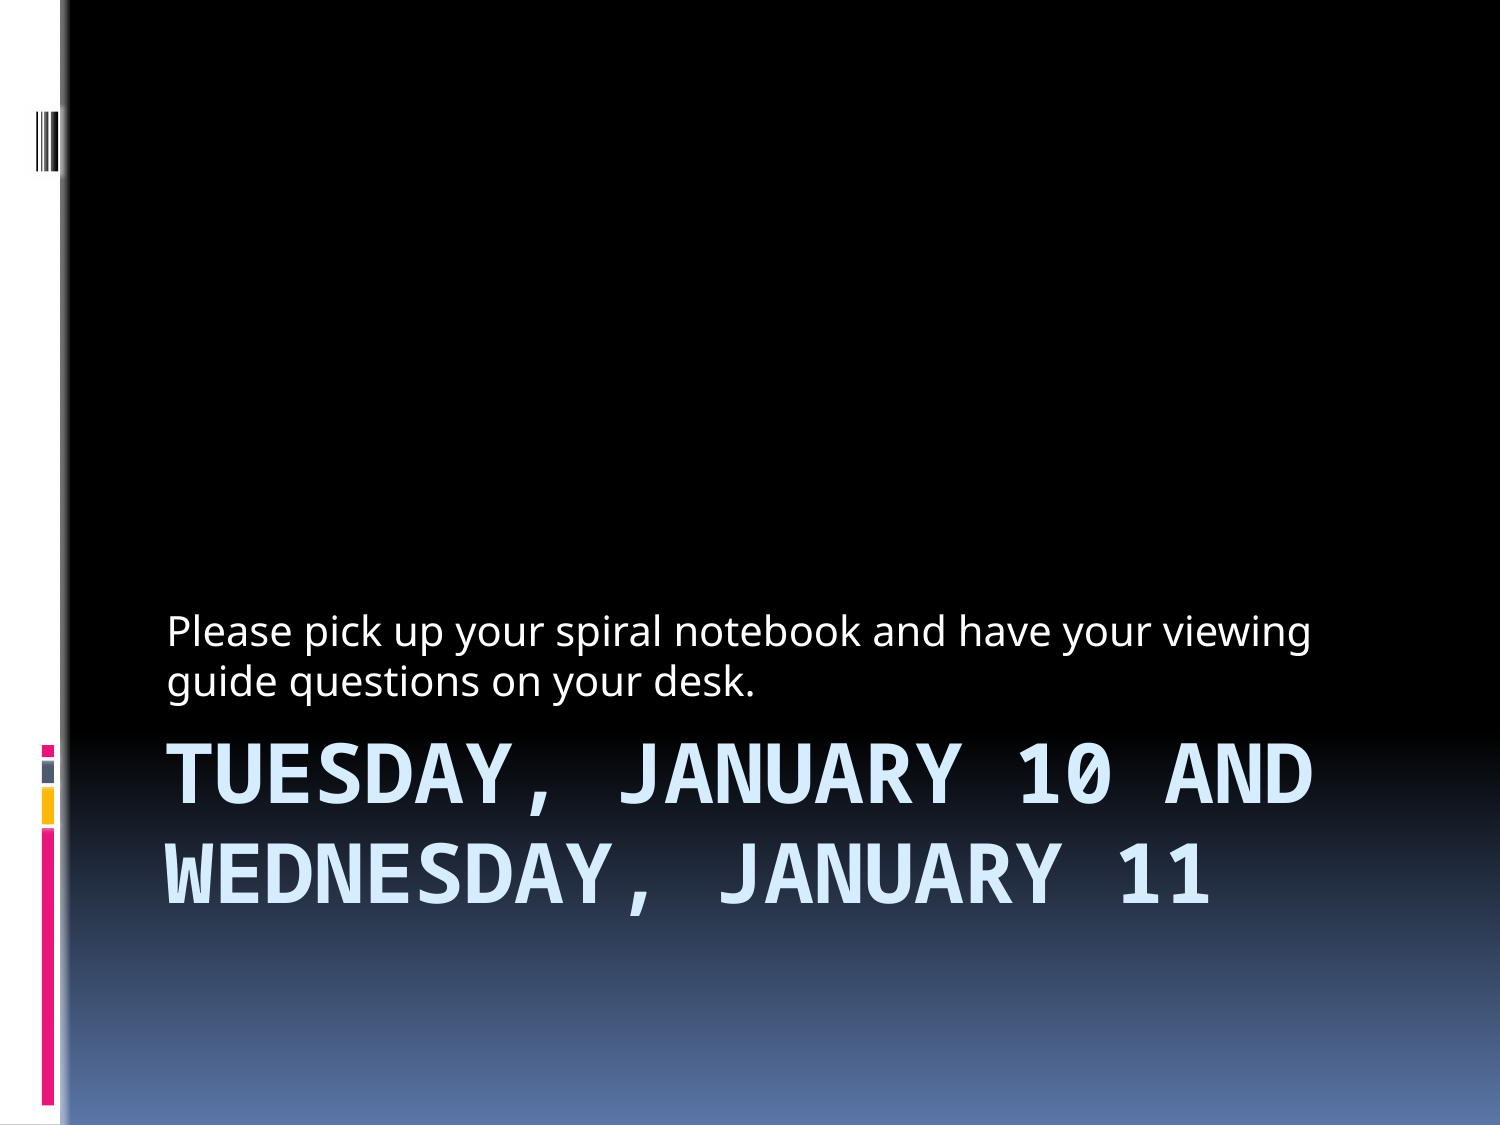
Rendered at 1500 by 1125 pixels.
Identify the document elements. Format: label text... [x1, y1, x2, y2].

subtitle Please pick up your spiral notebook and have your viewing guide questions on your desk. [150, 464, 1425, 713]
title tuesday, January 10 and wednesday, January 11 [150, 713, 1425, 1037]
